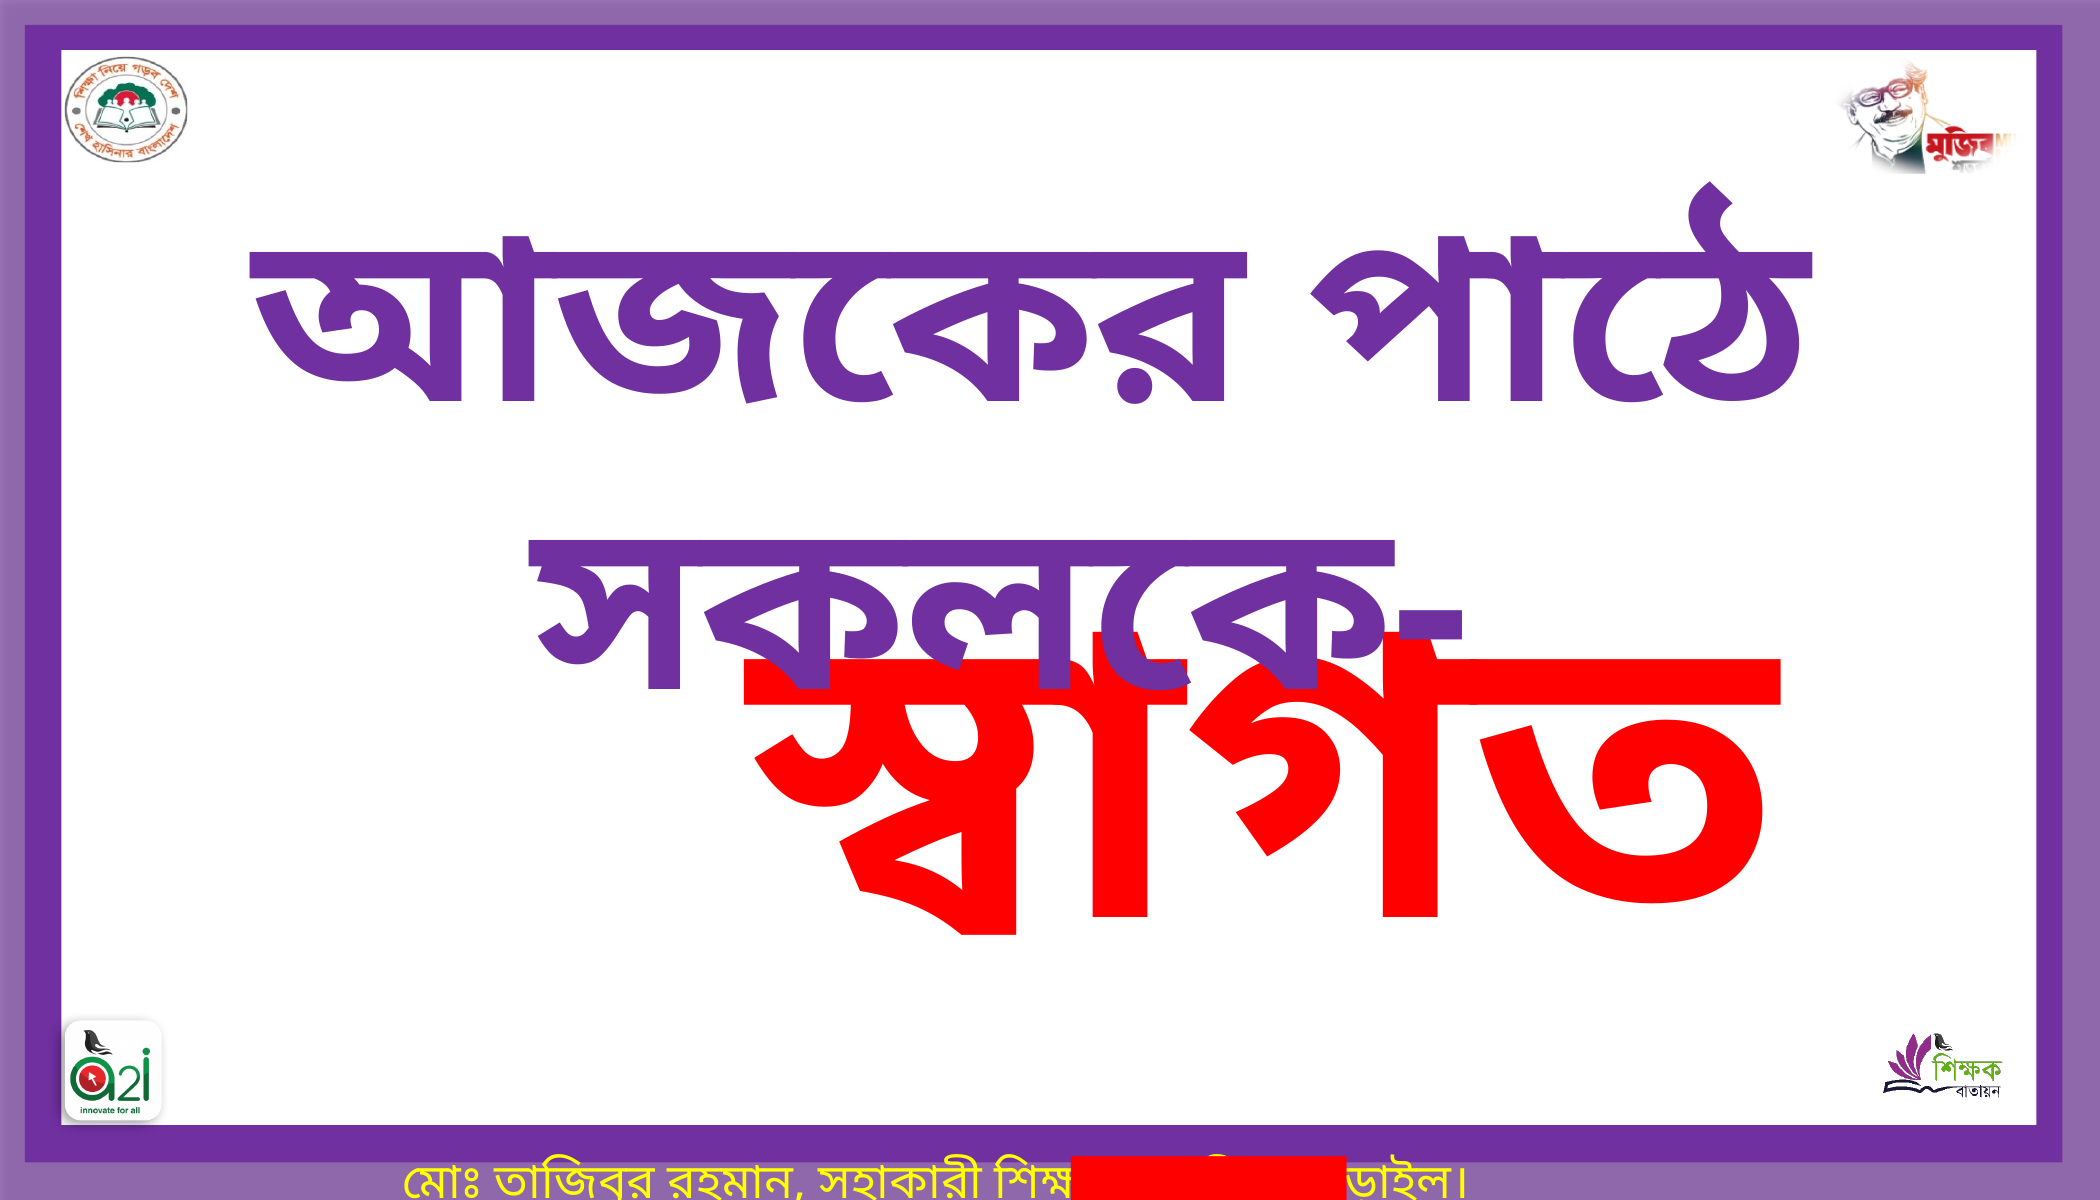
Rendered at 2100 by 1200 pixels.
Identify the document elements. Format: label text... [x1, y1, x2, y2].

text_box আজকের পাঠে সকলকে- [37, 154, 2025, 745]
picture [64, 1020, 162, 1121]
picture [1861, 81, 1999, 154]
picture [1875, 999, 2013, 1138]
picture [64, 56, 188, 154]
text_box স্বাগতম [654, 745, 1871, 1200]
